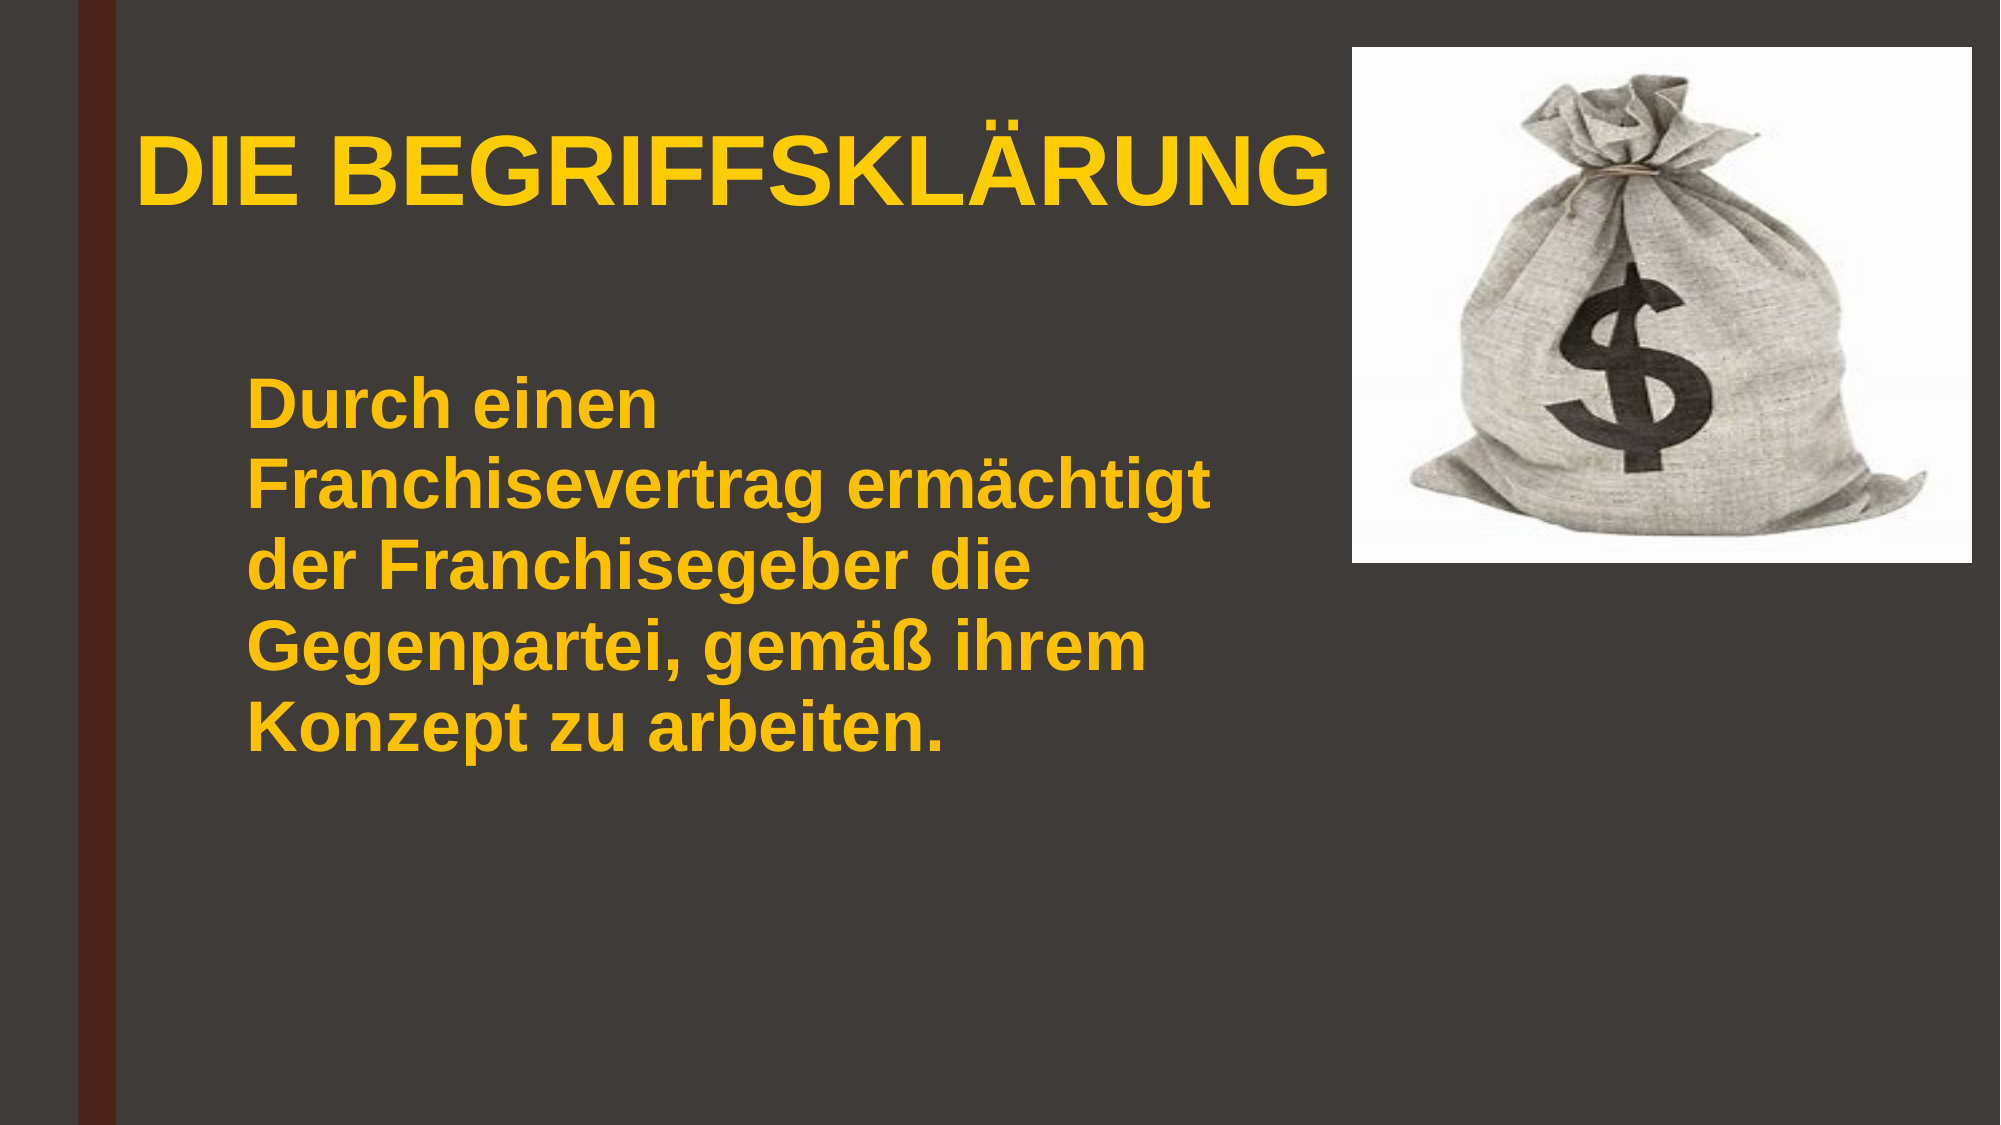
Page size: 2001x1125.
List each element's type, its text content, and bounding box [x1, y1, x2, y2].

picture [1352, 47, 1972, 563]
list Durch einen Franchisevertrag ermächtigt der Franchisegeber die Gegenpartei, gemäß ihrem Konzept zu arbeiten. [231, 356, 1237, 858]
title DIE BEGRIFFSKLÄRUNG [119, 112, 1352, 357]
